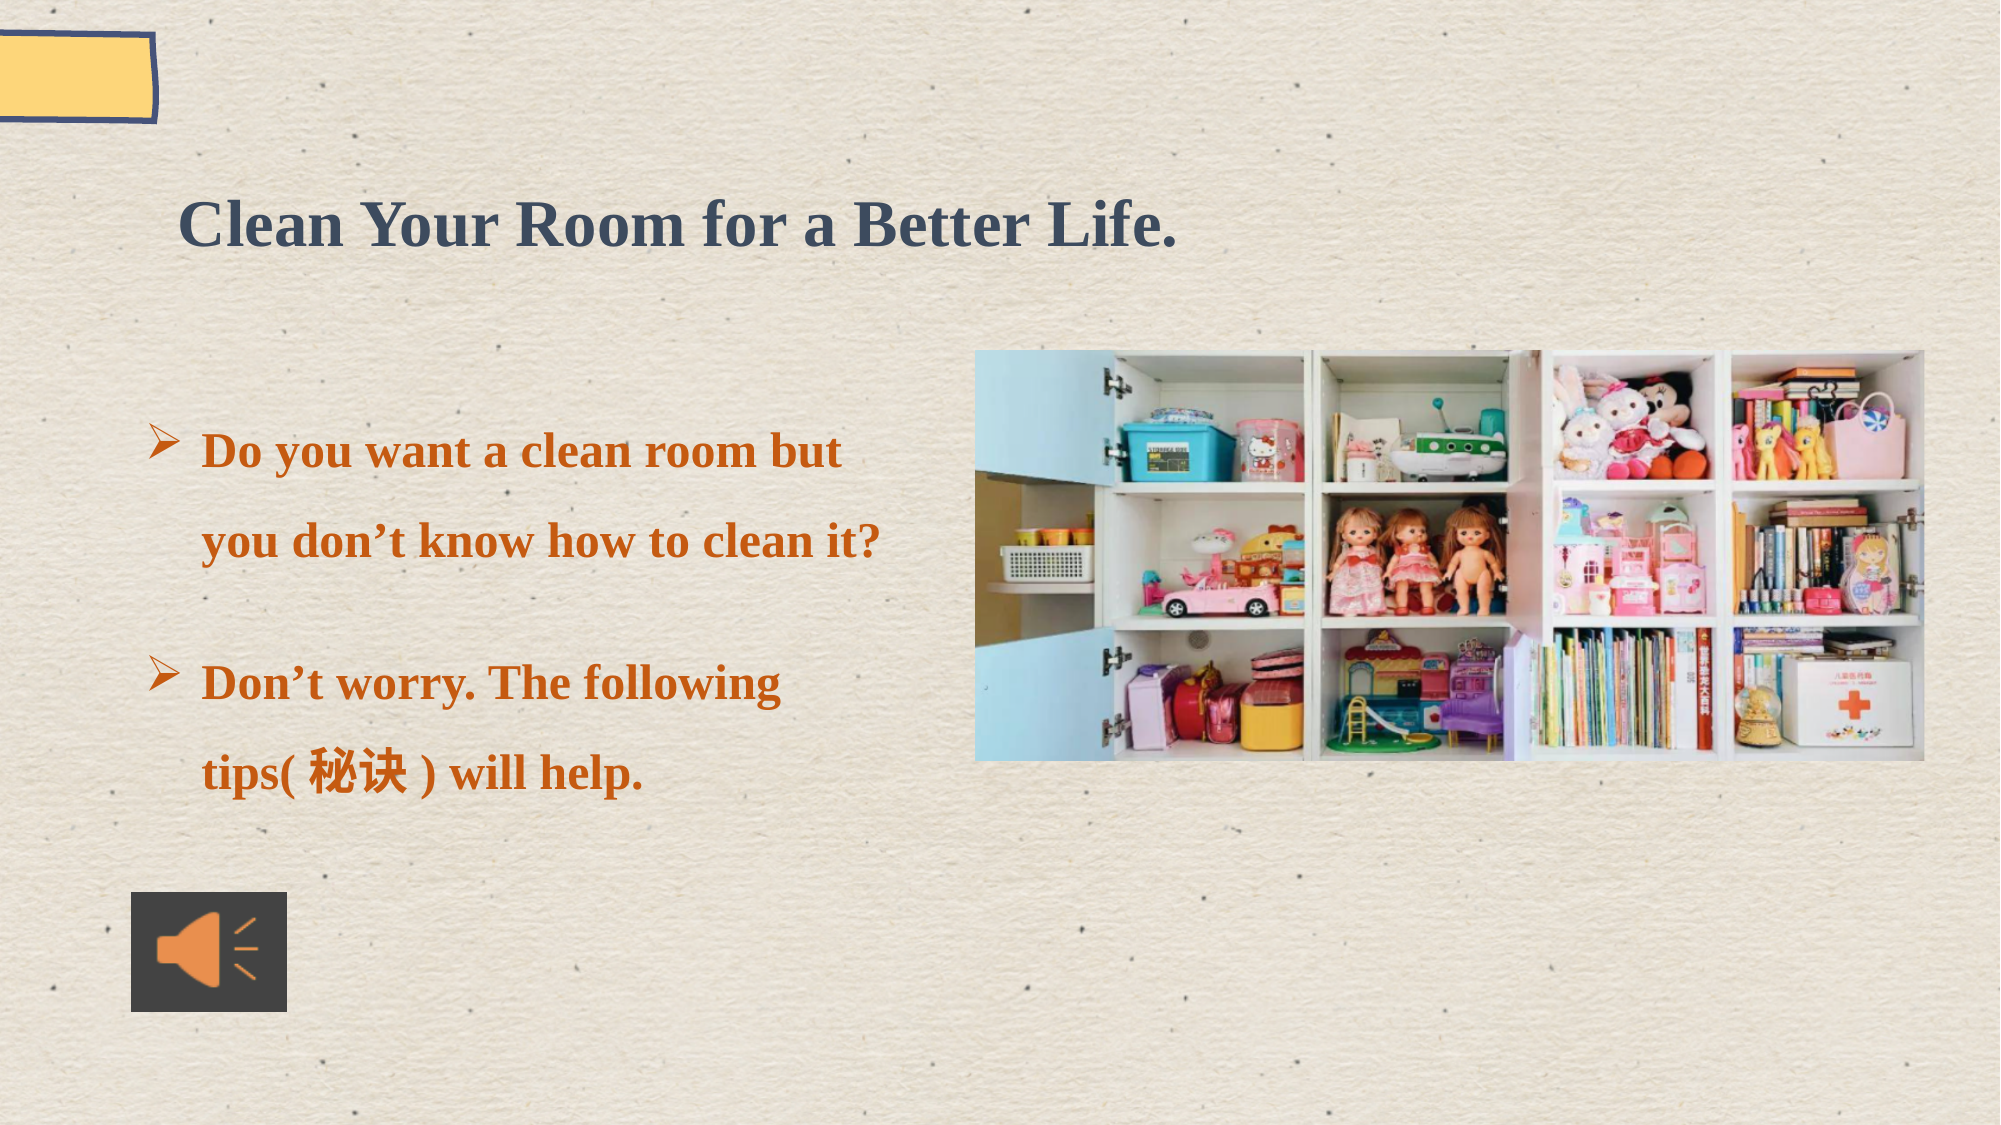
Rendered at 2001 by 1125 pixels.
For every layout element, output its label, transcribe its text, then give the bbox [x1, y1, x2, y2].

text_box Do you want a clean room but you don’t know how to clean it? [130, 380, 905, 576]
text_box Clean Your Room for a Better Life. [163, 172, 1437, 268]
picture [0, 0, 2000, 1125]
text_box [0, 32, 156, 122]
text_box Don’t worry. The following tips(秘诀) will help. [130, 612, 838, 808]
